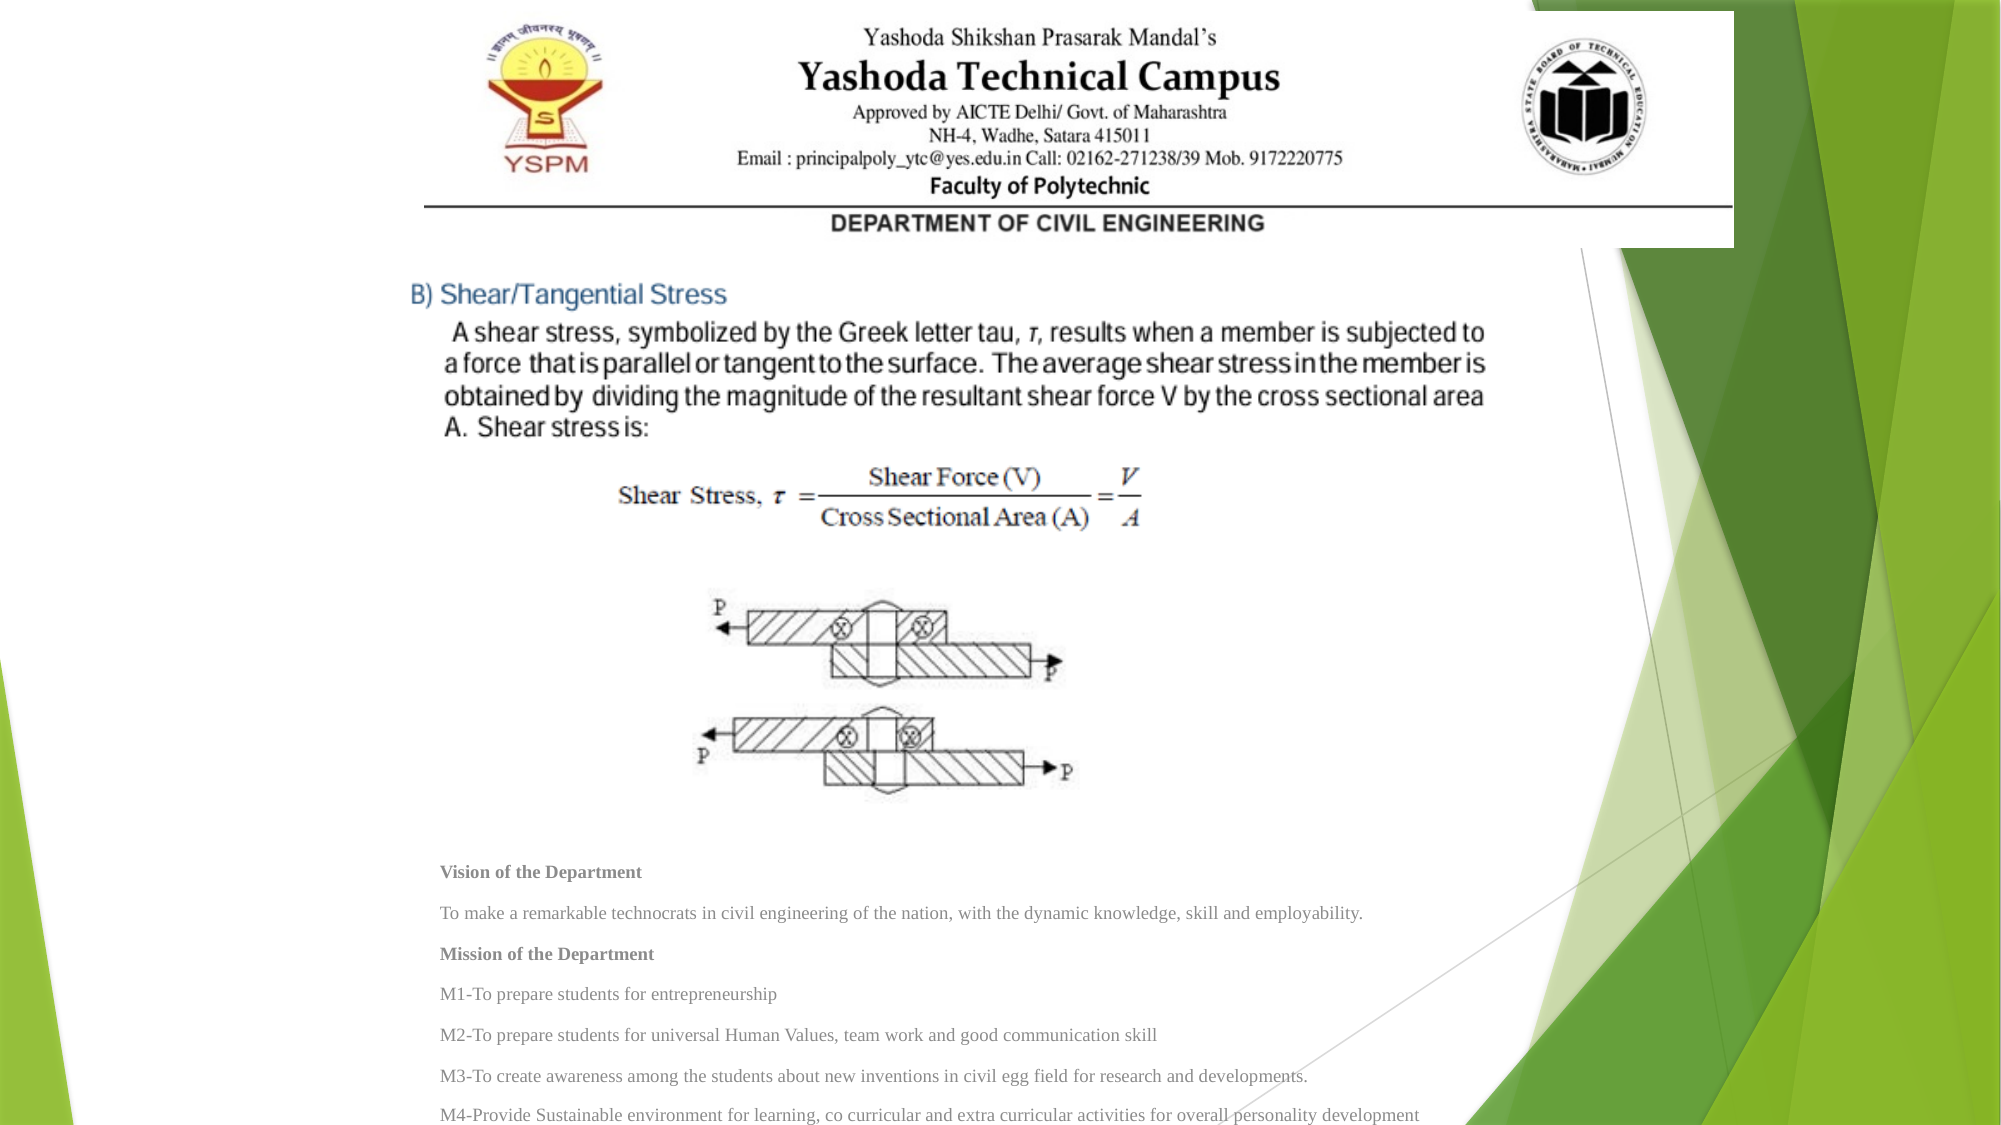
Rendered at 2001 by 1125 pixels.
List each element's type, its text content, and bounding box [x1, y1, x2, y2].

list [424, 10, 1734, 248]
picture [396, 261, 1503, 814]
footer Vision of the Department To make a remarkable technocrats in civil engineering of the nation, with the dynamic knowledge, skill and employability. Mission of the Department M1-To prepare students for entrepreneurship M2-To prepare students for universal Human Values, team work and good communication skill M3-To create awareness among the students about new inventions in civil egg field for research and developments. M4-Provide Sustainable environment for learning, co curricular and extra curricular activities for overall personality development [424, 972, 1675, 1033]
